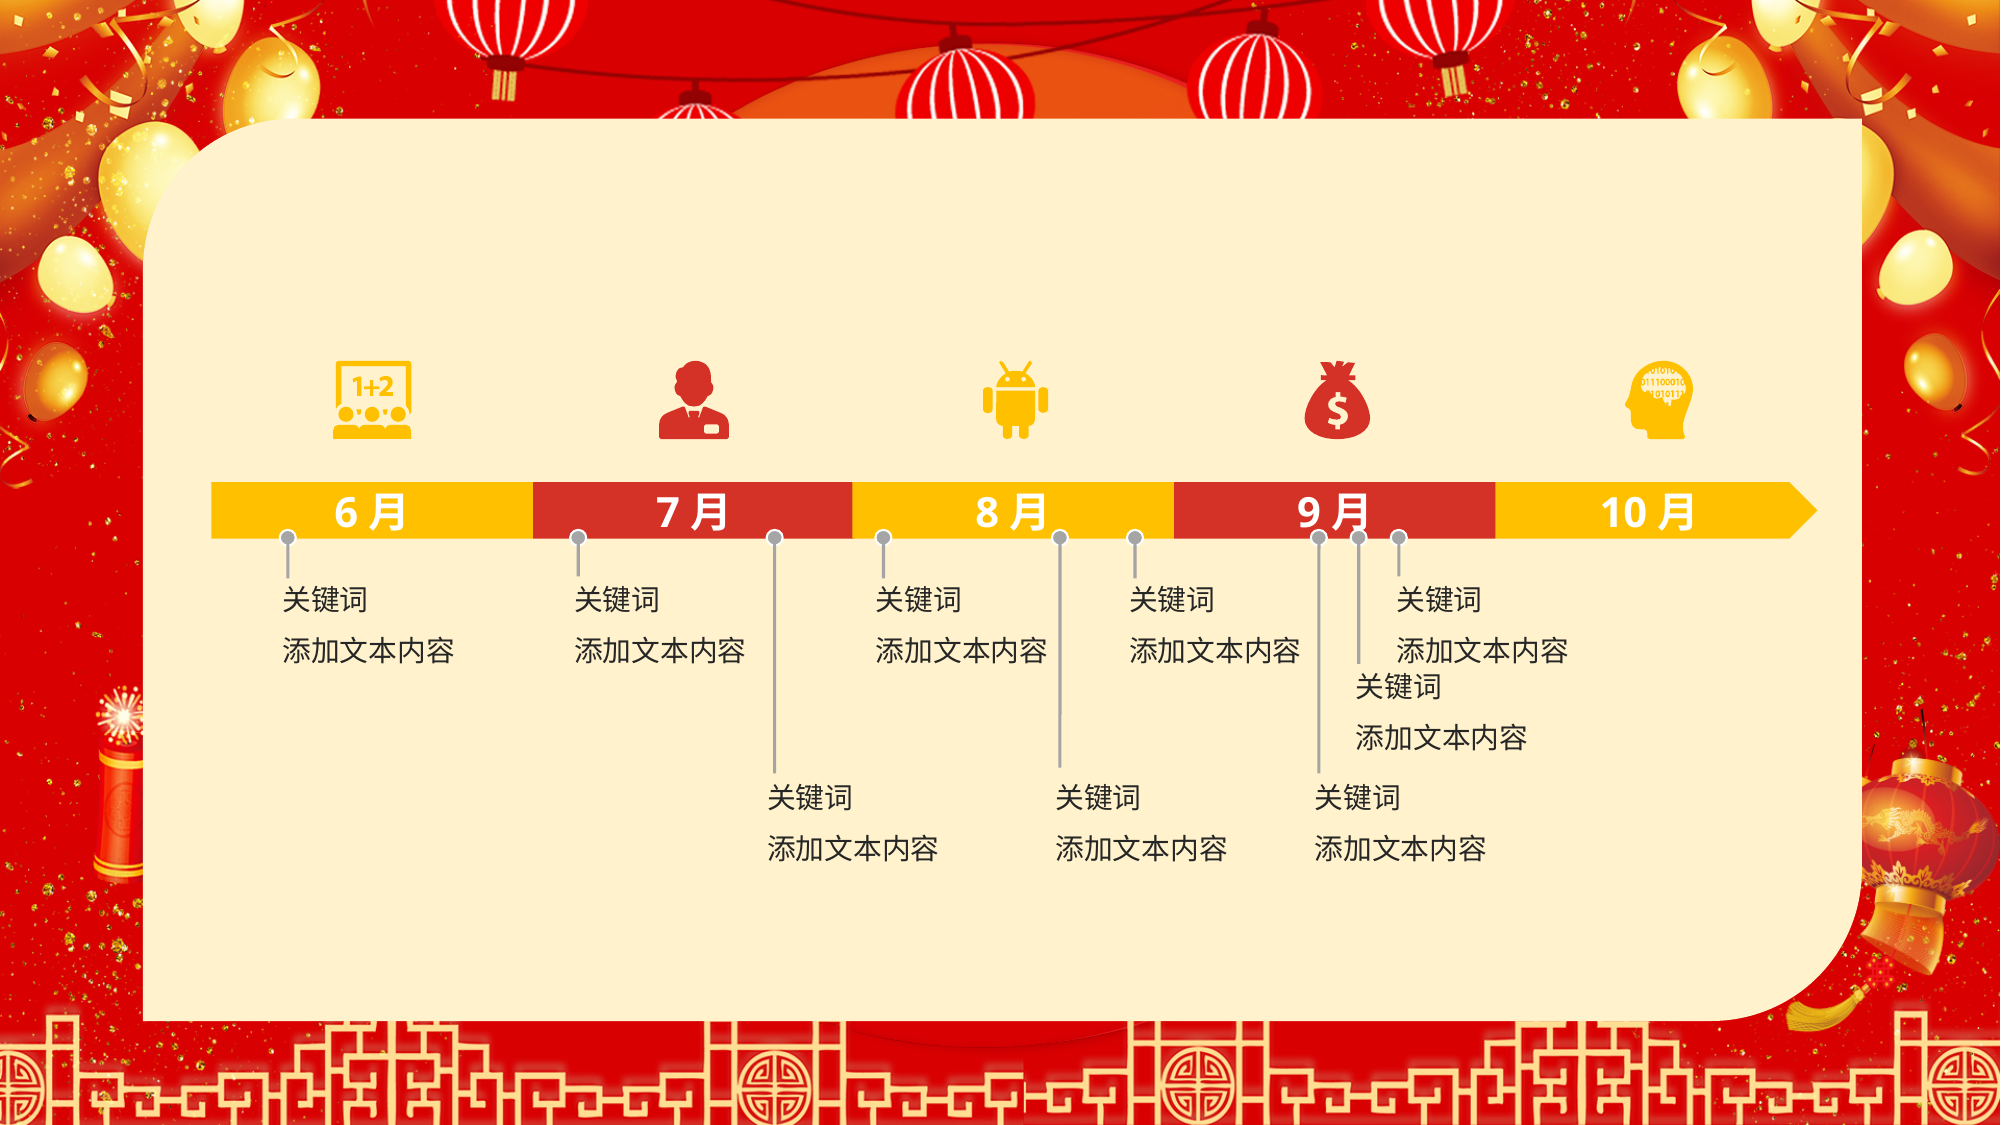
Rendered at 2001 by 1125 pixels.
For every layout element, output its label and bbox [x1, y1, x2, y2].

text_box [211, 360, 1818, 858]
text_box [0, 0, 2000, 1125]
